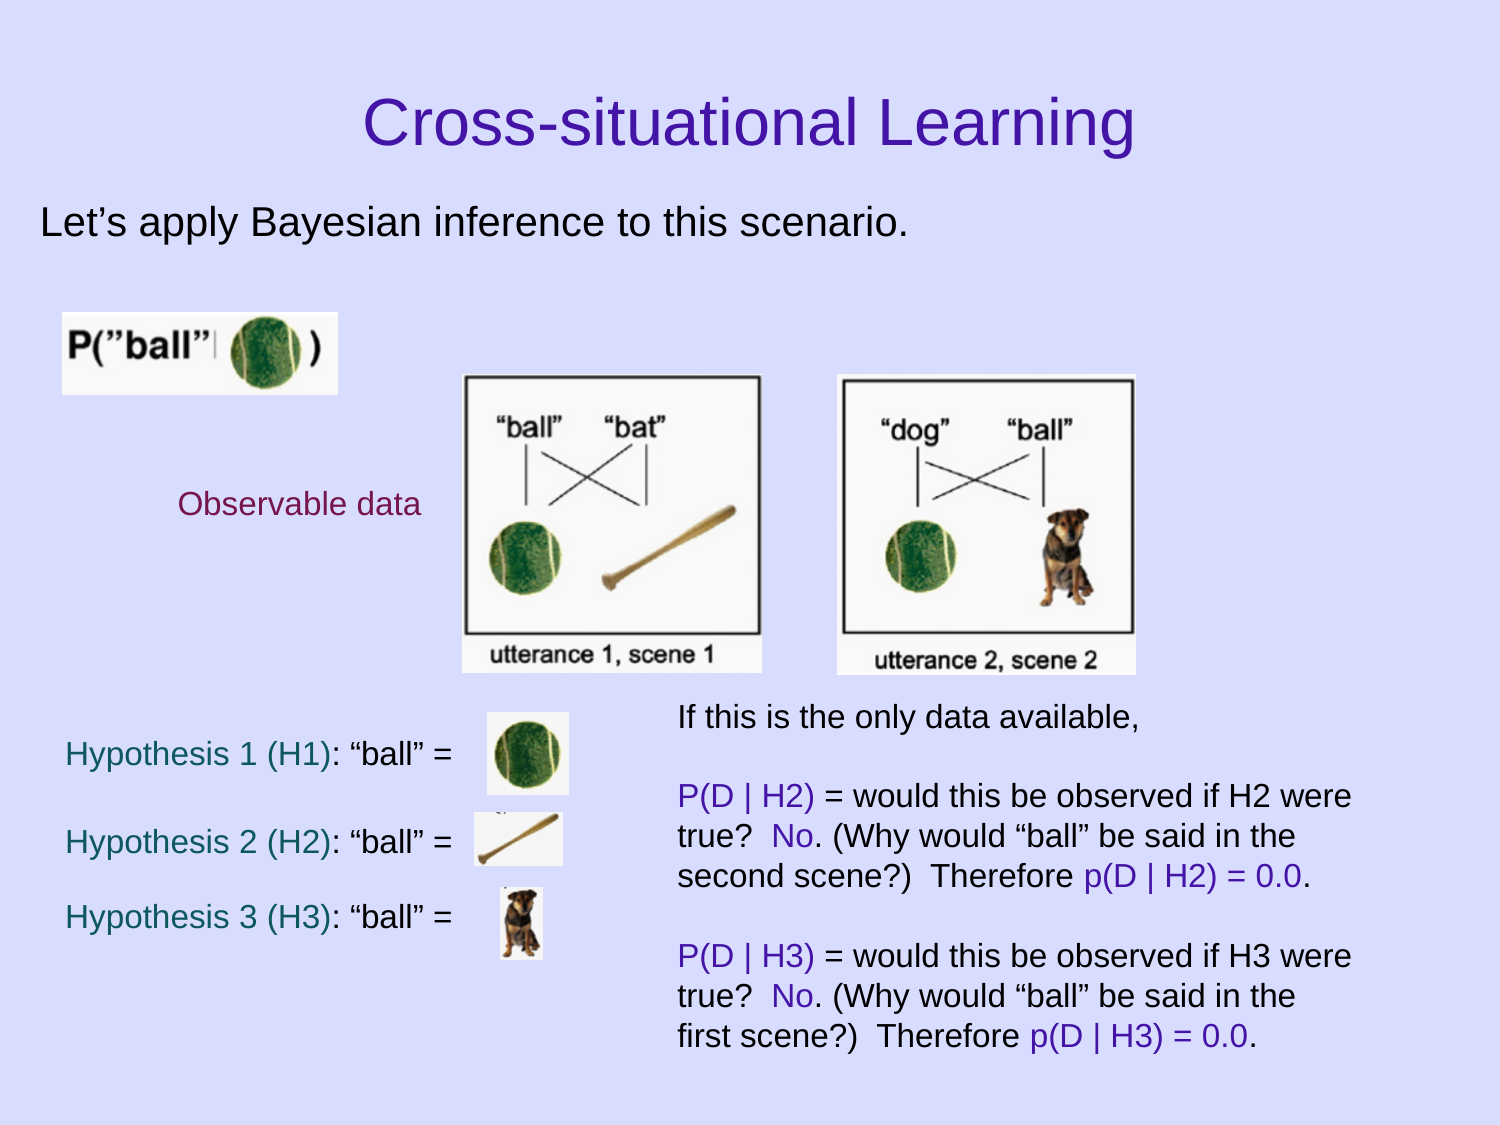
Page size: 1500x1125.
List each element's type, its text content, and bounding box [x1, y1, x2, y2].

picture [462, 374, 762, 674]
text_box Observable data [162, 474, 437, 530]
text_box Hypothesis 2 (H2): “ball” = [50, 812, 472, 868]
text_box Hypothesis 1 (H1): “ball” = [50, 724, 482, 780]
picture [837, 374, 1136, 676]
text_box If this is the only data available, P(D | H2) = would this be observed if H2 were true? No. (Why would “ball” be said in the second scene?) Therefore p(D | H2) = 0.0. P(D | H3) = would this be observed if H3 were true? No. (Why would “ball” be said in the first scene?) Therefore p(D | H3) = 0.0. [662, 687, 1375, 1062]
picture [62, 312, 338, 395]
picture [474, 812, 563, 867]
text_box Cross-situational Learning [112, 24, 1388, 187]
text_box Let’s apply Bayesian inference to this scenario. [24, 187, 1475, 1063]
picture [487, 712, 570, 796]
text_box Hypothesis 3 (H3): “ball” = [50, 887, 497, 943]
picture [499, 887, 543, 960]
